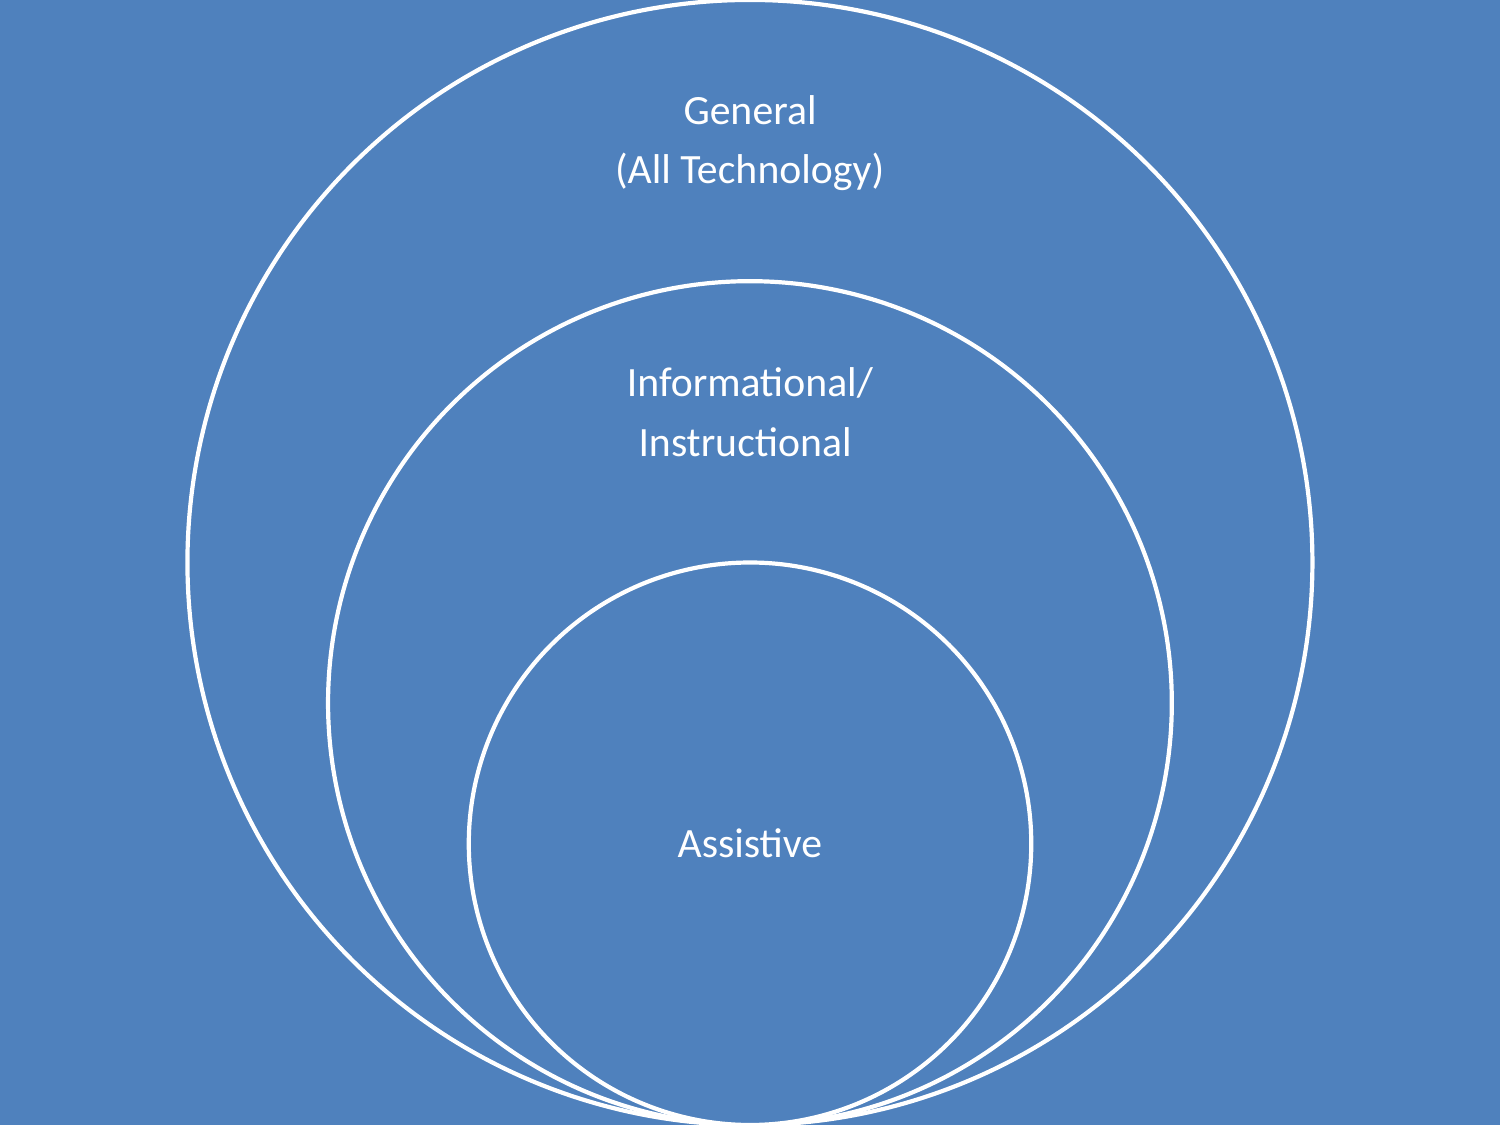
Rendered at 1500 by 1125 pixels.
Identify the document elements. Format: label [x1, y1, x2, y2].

text_box [0, 0, 1500, 1125]
